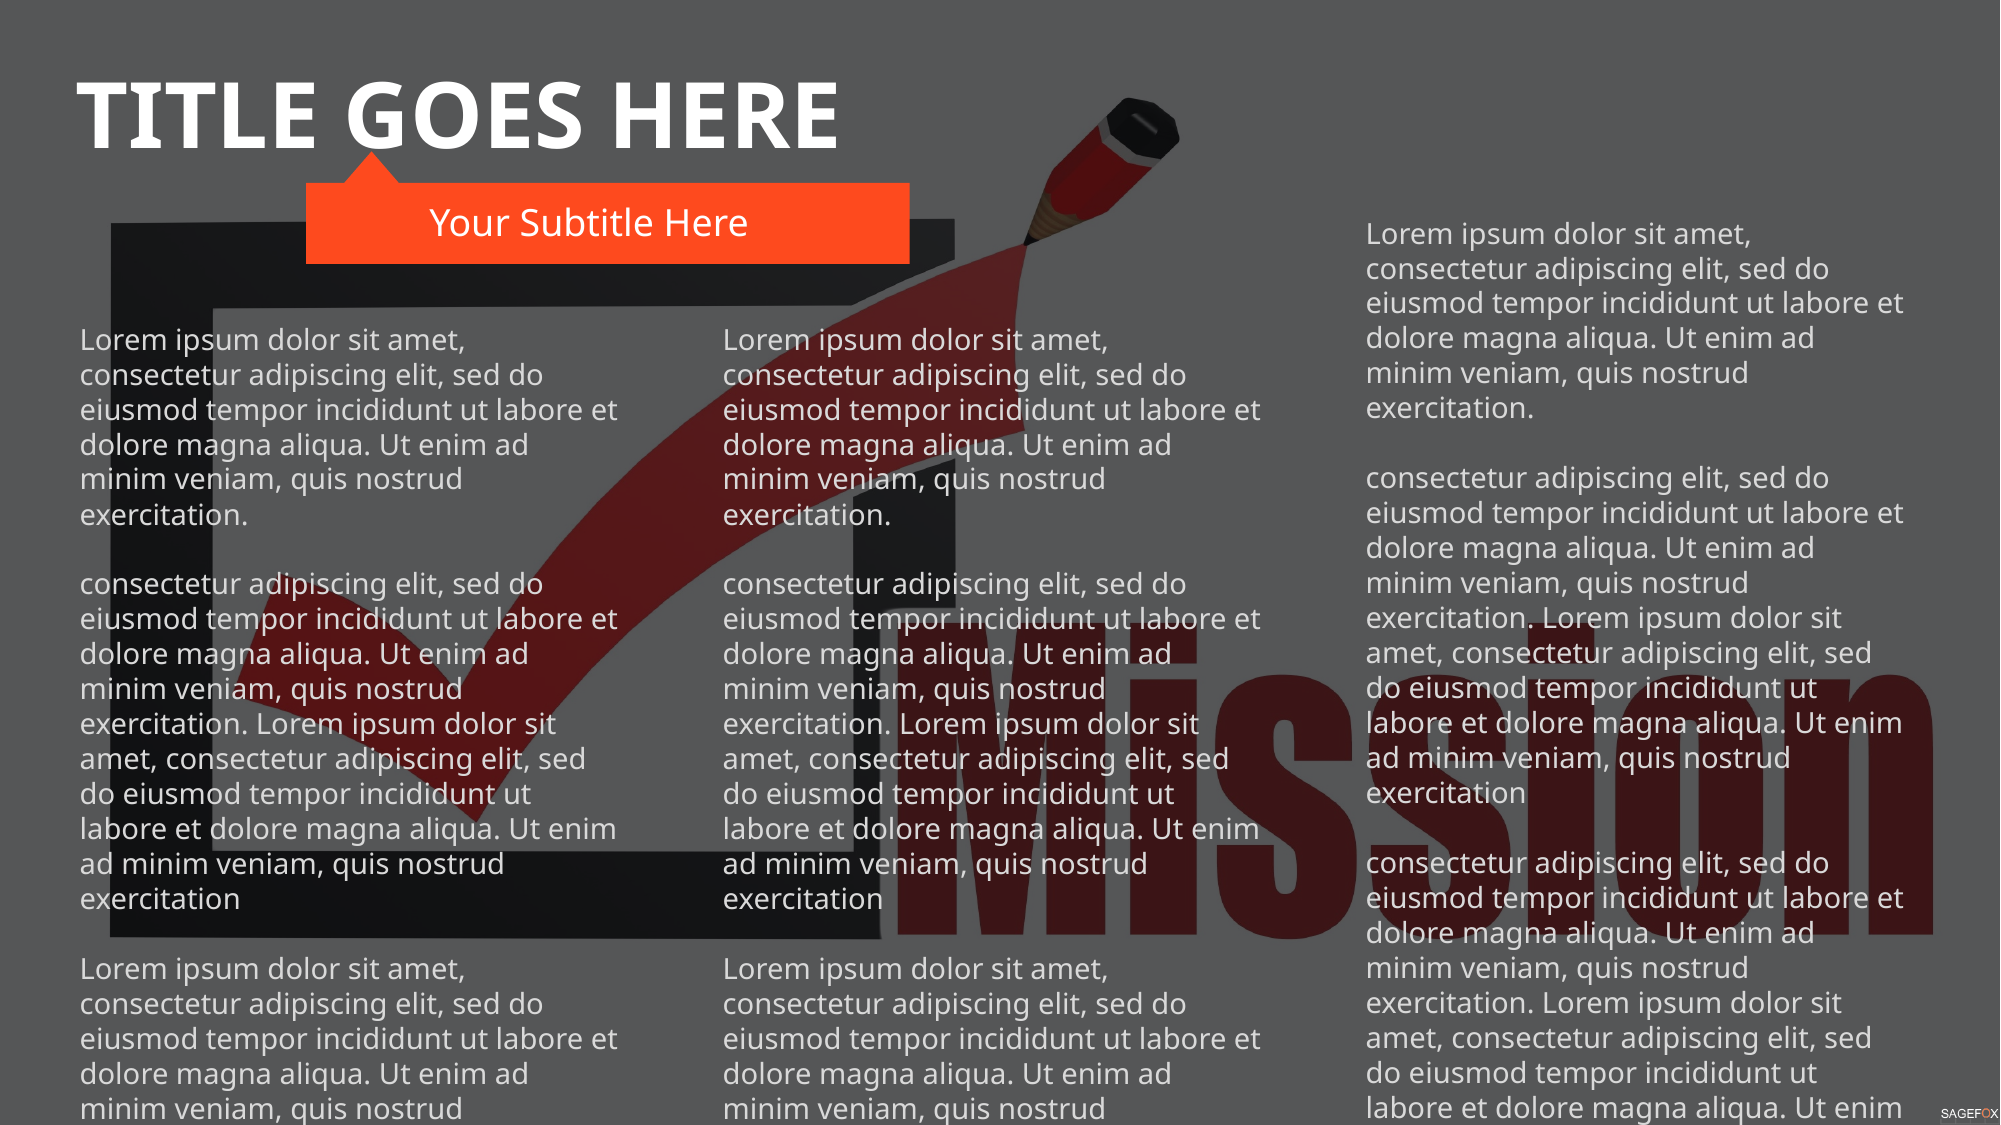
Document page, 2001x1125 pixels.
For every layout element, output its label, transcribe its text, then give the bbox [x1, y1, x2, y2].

text_box Lorem ipsum dolor sit amet, consectetur adipiscing elit, sed do eiusmod tempor incididunt ut labore et dolore magna aliqua. Ut enim ad minim veniam, quis nostrud exercitation. consectetur adipiscing elit, sed do eiusmod tempor incididunt ut labore et dolore magna aliqua. Ut enim ad minim veniam, quis nostrud exercitation. Lorem ipsum dolor sit amet, consectetur adipiscing elit, sed do eiusmod tempor incididunt ut labore et dolore magna aliqua. Ut enim ad minim veniam, quis nostrud exercitation Lorem ipsum dolor sit amet, consectetur adipiscing elit, sed do eiusmod tempor incididunt ut labore et dolore magna aliqua. Ut enim ad minim veniam, quis nostrud exercitation. [64, 313, 635, 1125]
text_box TITLE GOES HERE [60, 49, 965, 175]
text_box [306, 151, 910, 264]
picture [1940, 0, 2001, 1125]
text_box Lorem ipsum dolor sit amet, consectetur adipiscing elit, sed do eiusmod tempor incididunt ut labore et dolore magna aliqua. Ut enim ad minim veniam, quis nostrud exercitation. consectetur adipiscing elit, sed do eiusmod tempor incididunt ut labore et dolore magna aliqua. Ut enim ad minim veniam, quis nostrud exercitation. Lorem ipsum dolor sit amet, consectetur adipiscing elit, sed do eiusmod tempor incididunt ut labore et dolore magna aliqua. Ut enim ad minim veniam, quis nostrud exercitation consectetur adipiscing elit, sed do eiusmod tempor incididunt ut labore et dolore magna aliqua. Ut enim ad minim veniam, quis nostrud exercitation. Lorem ipsum dolor sit amet, consectetur adipiscing elit, sed do eiusmod tempor incididunt ut labore et dolore magna aliqua. Ut enim ad minim veniam, quis nostrud exercitation [1350, 207, 1921, 1125]
text_box Lorem ipsum dolor sit amet, consectetur adipiscing elit, sed do eiusmod tempor incididunt ut labore et dolore magna aliqua. Ut enim ad minim veniam, quis nostrud exercitation. consectetur adipiscing elit, sed do eiusmod tempor incididunt ut labore et dolore magna aliqua. Ut enim ad minim veniam, quis nostrud exercitation. Lorem ipsum dolor sit amet, consectetur adipiscing elit, sed do eiusmod tempor incididunt ut labore et dolore magna aliqua. Ut enim ad minim veniam, quis nostrud exercitation Lorem ipsum dolor sit amet, consectetur adipiscing elit, sed do eiusmod tempor incididunt ut labore et dolore magna aliqua. Ut enim ad minim veniam, quis nostrud exercitation [707, 313, 1278, 1125]
